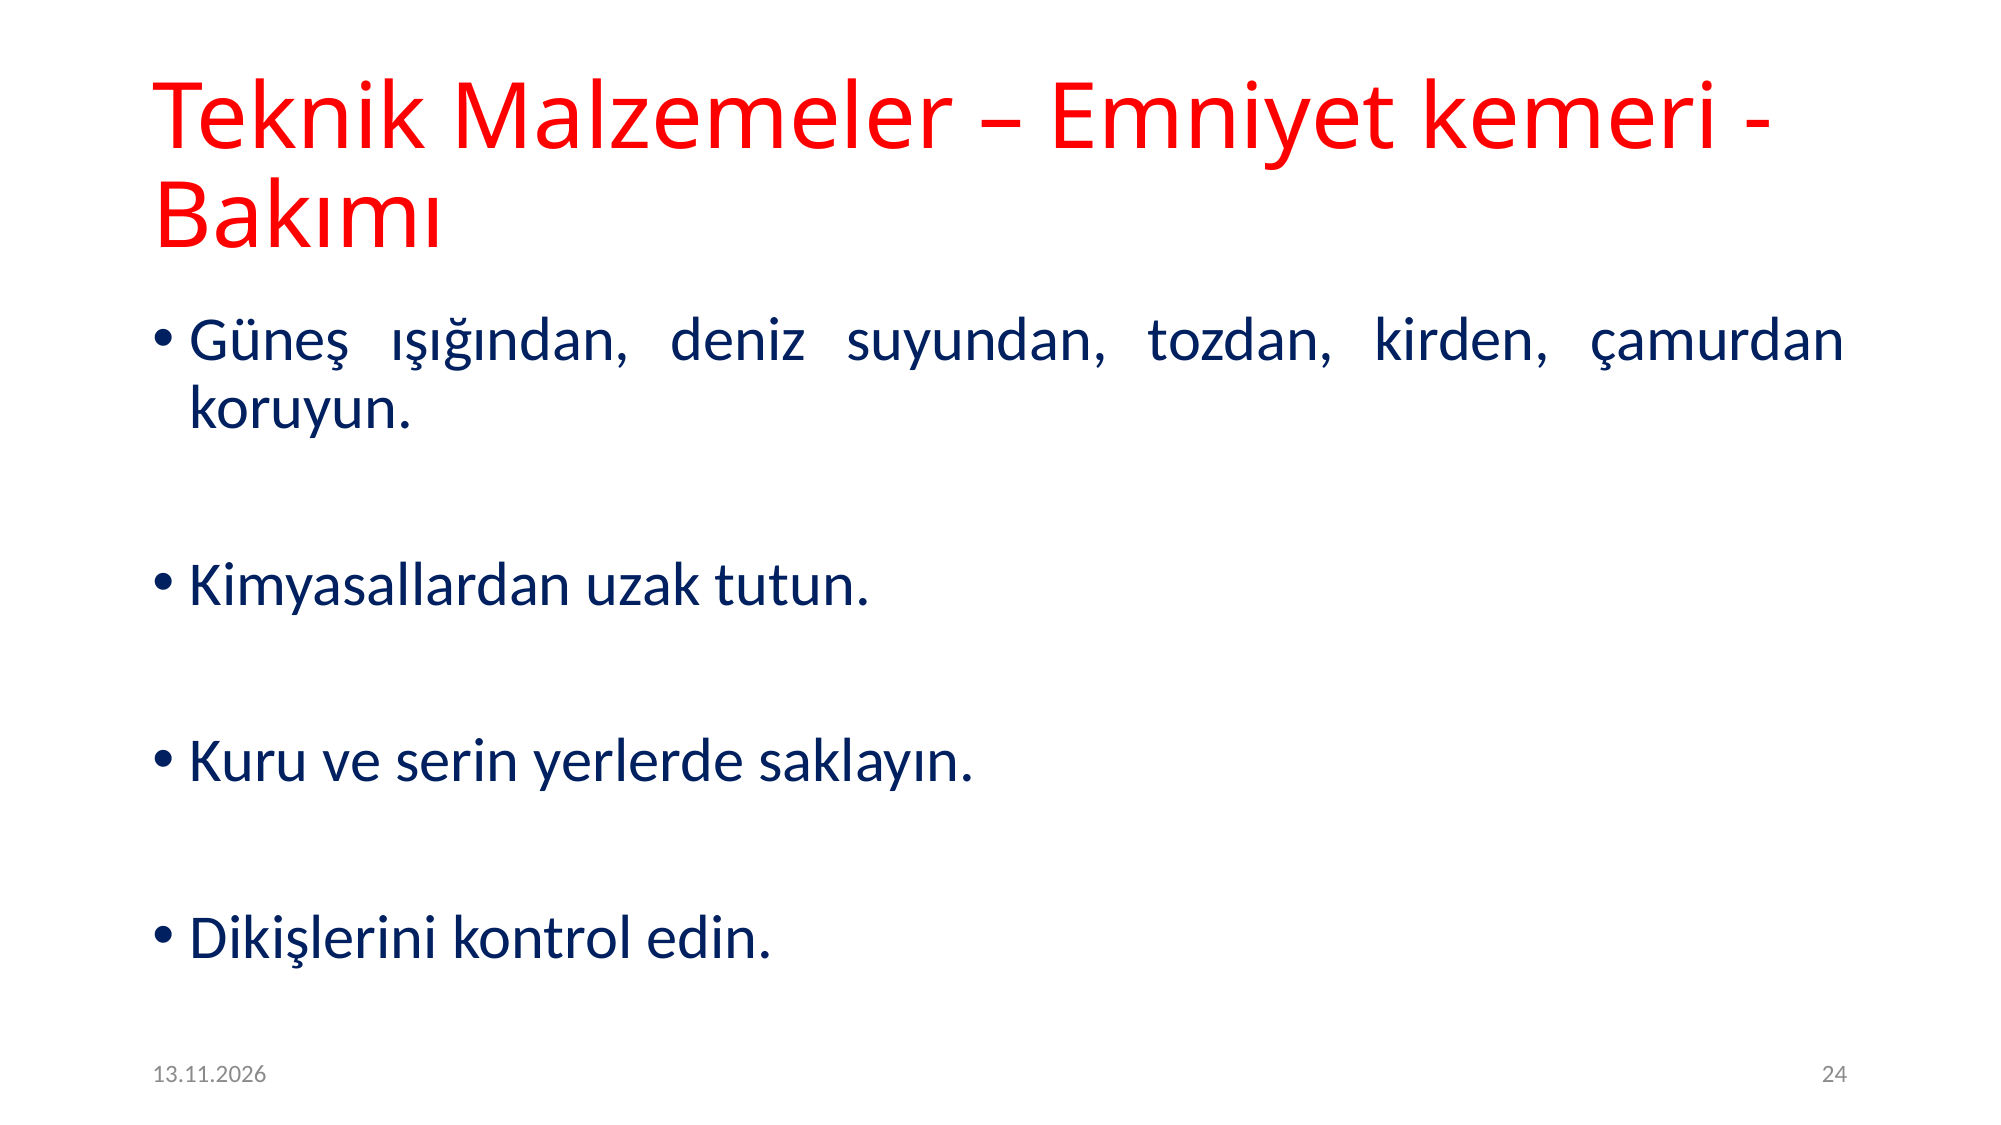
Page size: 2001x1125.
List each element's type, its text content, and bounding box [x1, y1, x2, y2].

list Güneş ışığından, deniz suyundan, tozdan, kirden, çamurdan koruyun. Kimyasallardan uzak tutun. Kuru ve serin yerlerde saklayın. Dikişlerini kontrol edin. [137, 299, 1863, 1014]
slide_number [137, 1042, 588, 1103]
slide_number 24 [1412, 1042, 1863, 1103]
title Teknik Malzemeler – Emniyet kemeri - Bakımı [137, 59, 1863, 278]
